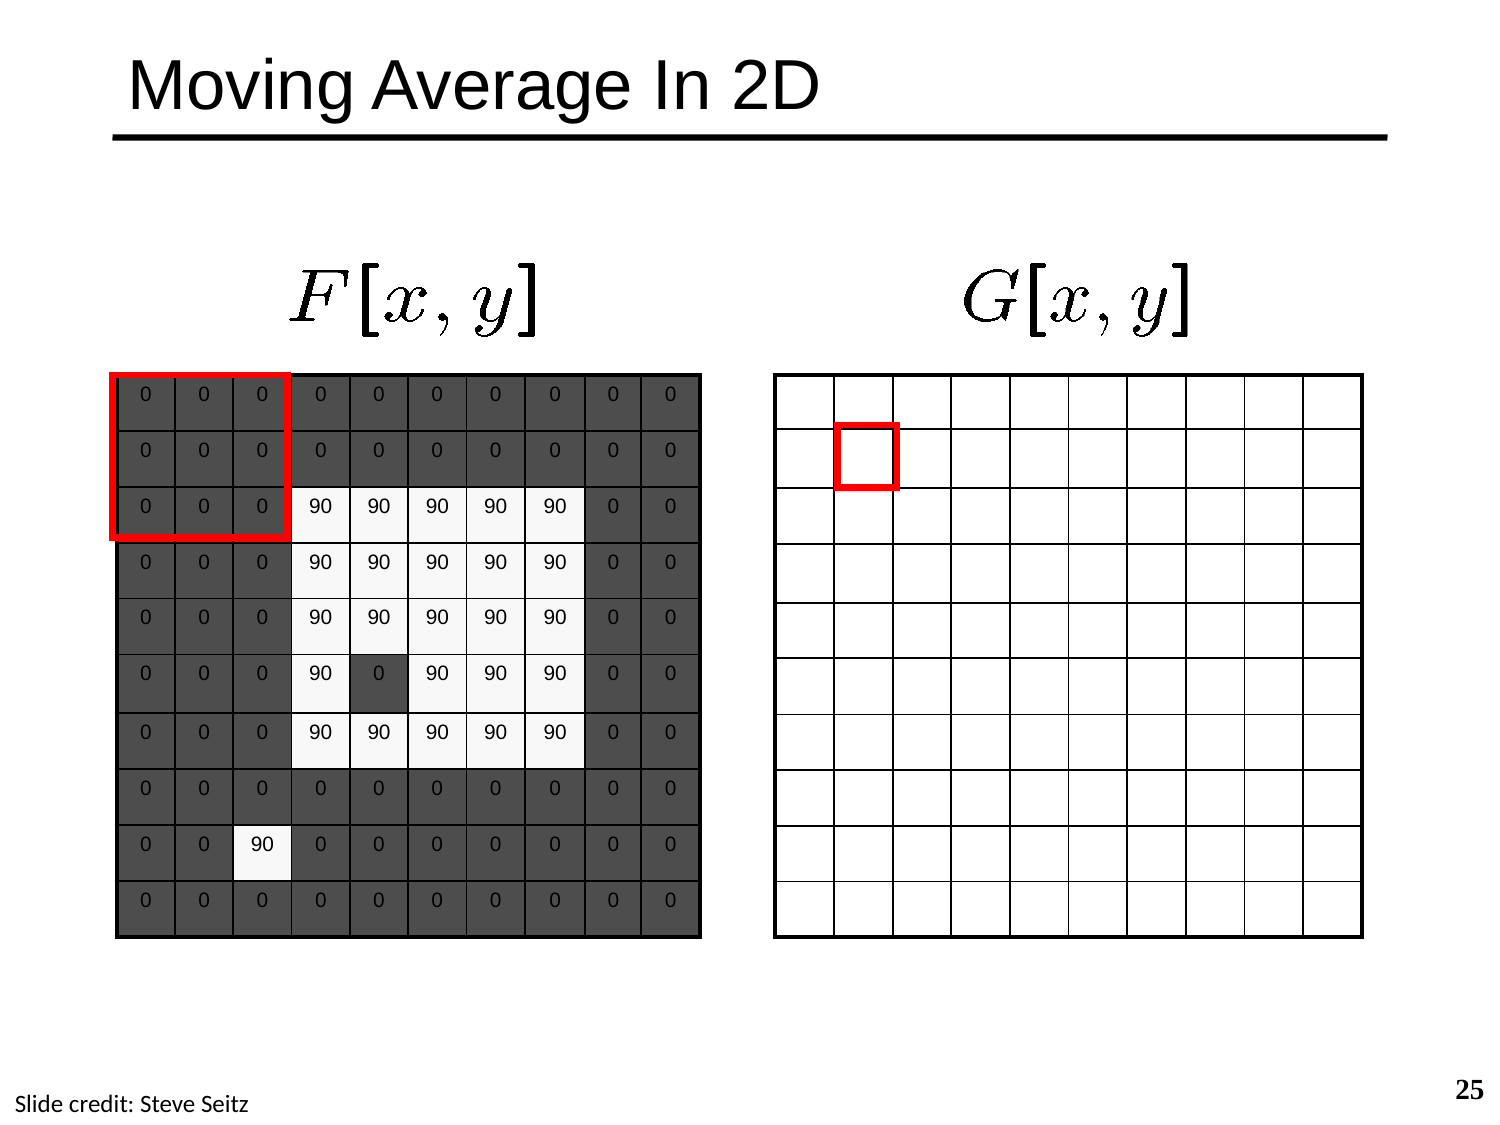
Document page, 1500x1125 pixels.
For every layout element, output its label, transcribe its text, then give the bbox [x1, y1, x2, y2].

table_cell 0 [234, 882, 291, 935]
table_cell [1304, 827, 1360, 881]
table_cell [1011, 604, 1068, 657]
table_cell [894, 604, 950, 657]
table_cell [1187, 545, 1244, 602]
table_cell [1245, 659, 1302, 714]
table_cell 0 [119, 655, 174, 712]
table_cell 0 [409, 432, 466, 486]
table_cell [835, 659, 892, 714]
table_cell [1245, 882, 1302, 935]
table_cell [1245, 604, 1302, 657]
table_cell 0 [176, 538, 232, 542]
table_cell [1304, 882, 1360, 935]
table_cell [952, 604, 1009, 657]
table_cell 0 [351, 655, 407, 712]
table_cell [894, 489, 950, 543]
table_cell 0 [351, 770, 407, 824]
table_cell 90 [409, 655, 466, 712]
table_cell 0 [351, 432, 407, 486]
table_cell 0 [586, 826, 640, 880]
table_cell 0 [467, 432, 524, 486]
table_cell [1245, 489, 1302, 543]
table_cell [952, 715, 1009, 769]
table_cell 90 [467, 544, 524, 598]
text_box Slide credit: Steve Seitz [0, 1079, 413, 1125]
table_cell [1304, 604, 1360, 657]
table_cell [835, 545, 892, 602]
table_cell 90 [292, 714, 349, 768]
table_header 0 [351, 377, 407, 430]
table_cell 0 [526, 826, 584, 880]
table_cell 90 [526, 655, 584, 712]
table_cell [1187, 430, 1244, 487]
table_cell 0 [526, 770, 584, 824]
table_cell 90 [409, 599, 466, 654]
table_cell 0 [642, 655, 698, 712]
table_cell [1011, 771, 1068, 825]
table_cell [1069, 827, 1126, 881]
table_cell [952, 659, 1009, 714]
table_cell [952, 489, 1009, 543]
table_cell [1304, 715, 1360, 769]
table_cell 0 [526, 432, 584, 486]
table_cell [1304, 659, 1360, 714]
table_cell 0 [234, 714, 291, 768]
table_cell 0 [234, 770, 291, 824]
table_cell [1011, 827, 1068, 881]
table_cell 0 [234, 655, 291, 712]
table_cell 0 [586, 655, 640, 712]
table_header [952, 377, 1009, 428]
table_cell 90 [292, 488, 349, 542]
table_cell 0 [119, 599, 174, 654]
slide_number 25 [1187, 1062, 1500, 1125]
picture [287, 262, 539, 338]
table_cell 0 [642, 826, 698, 880]
table_cell [894, 659, 950, 714]
table_cell [1245, 827, 1302, 881]
table_cell [894, 715, 950, 769]
picture [962, 262, 1188, 338]
table_cell 90 [526, 714, 584, 768]
table_cell 0 [467, 826, 524, 880]
table_cell [1245, 715, 1302, 769]
table_cell 90 [409, 544, 466, 598]
table_cell 0 [642, 544, 698, 598]
table_cell [1304, 545, 1360, 602]
table_cell 0 [234, 599, 291, 654]
table_cell [777, 489, 833, 543]
table_cell [777, 545, 833, 602]
table_header [894, 377, 950, 428]
table_cell 90 [467, 599, 524, 654]
table_cell 0 [409, 770, 466, 824]
table_header 0 [586, 377, 640, 430]
table_cell [1011, 659, 1068, 714]
table_cell [1304, 430, 1360, 487]
table_header [777, 377, 833, 428]
table_header [1069, 377, 1126, 428]
table_cell 0 [526, 882, 584, 935]
table_cell [952, 771, 1009, 825]
table_cell 0 [409, 826, 466, 880]
table_cell [1128, 882, 1185, 935]
table_cell [777, 771, 833, 825]
table_cell [1187, 715, 1244, 769]
table_cell [898, 430, 950, 487]
table_cell [894, 827, 950, 881]
table_cell [1011, 430, 1068, 487]
table_cell 0 [176, 655, 232, 712]
table_cell [777, 430, 833, 487]
table_cell [1128, 545, 1185, 602]
table_cell 0 [586, 432, 640, 486]
table_cell [1128, 771, 1185, 825]
table_cell [894, 545, 950, 602]
table_header [1304, 377, 1360, 428]
table_cell [1011, 715, 1068, 769]
table_cell 0 [351, 882, 407, 935]
table_cell 90 [292, 544, 349, 598]
table_cell [1011, 545, 1068, 602]
table_cell [1128, 827, 1185, 881]
table_cell [835, 882, 892, 935]
table_cell 0 [292, 882, 349, 935]
table_cell [777, 882, 833, 935]
table_cell 90 [526, 599, 584, 654]
table_cell [1187, 604, 1244, 657]
table_cell 0 [642, 599, 698, 654]
table_cell 0 [176, 599, 232, 654]
table_cell 0 [119, 770, 174, 824]
table_cell [1128, 489, 1185, 543]
table_cell [1069, 430, 1126, 487]
table_cell 0 [351, 826, 407, 880]
table_cell [952, 545, 1009, 602]
table_header [1187, 377, 1244, 428]
table_cell 0 [642, 882, 698, 935]
table_cell [1245, 545, 1302, 602]
table_cell [1128, 604, 1185, 657]
table_cell 0 [586, 770, 640, 824]
table_cell 90 [234, 826, 291, 880]
table_cell [1011, 489, 1068, 543]
table_cell 90 [292, 655, 349, 712]
table_cell [1069, 771, 1126, 825]
table_cell [1304, 489, 1360, 543]
table_cell 0 [586, 599, 640, 654]
table_cell [1304, 771, 1360, 825]
table_cell [1011, 882, 1068, 935]
table_cell 0 [586, 882, 640, 935]
table_header [835, 377, 892, 428]
title Moving Average In 2D [112, 12, 1388, 151]
table_cell 0 [586, 488, 640, 542]
table_cell [835, 715, 892, 769]
table_cell 0 [176, 714, 232, 768]
table_cell 0 [119, 714, 174, 768]
table_cell 0 [642, 770, 698, 824]
table_cell 0 [467, 882, 524, 935]
table_cell [952, 430, 1009, 487]
text_box [112, 374, 288, 538]
table_cell 0 [292, 432, 349, 486]
table_cell [777, 715, 833, 769]
table_cell 90 [467, 655, 524, 712]
table_cell 0 [642, 714, 698, 768]
table_cell 0 [467, 770, 524, 824]
table_cell 0 [176, 770, 232, 824]
table_cell [835, 827, 892, 881]
table_cell [952, 882, 1009, 935]
table_cell [1245, 771, 1302, 825]
table_cell 0 [119, 826, 174, 880]
table_header 0 [292, 377, 349, 430]
table_cell 0 [176, 544, 232, 598]
table_cell 0 [234, 488, 291, 542]
table_cell [777, 827, 833, 881]
table_cell [1069, 489, 1126, 543]
table_cell 90 [292, 599, 349, 654]
table_cell [1245, 430, 1302, 487]
table_cell 0 [586, 714, 640, 768]
table_cell 90 [467, 488, 524, 542]
table_cell [777, 604, 833, 657]
table_cell 0 [176, 826, 232, 880]
table_cell 0 [292, 826, 349, 880]
table_cell 90 [351, 488, 407, 542]
table_cell [777, 659, 833, 714]
table_header 0 [526, 377, 584, 430]
table_cell 90 [409, 488, 466, 542]
table_cell [1069, 545, 1126, 602]
table_header 0 [467, 377, 524, 430]
table_cell 90 [351, 714, 407, 768]
table_cell 90 [351, 599, 407, 654]
table_cell [1128, 430, 1185, 487]
table_cell [894, 882, 950, 935]
table_cell 0 [119, 538, 174, 542]
table_header [1245, 377, 1302, 428]
table_cell 0 [119, 544, 174, 598]
table_cell [1128, 659, 1185, 714]
table_cell [835, 604, 892, 657]
table_cell 0 [119, 882, 174, 935]
table_cell 0 [642, 488, 698, 542]
table_cell 90 [526, 488, 584, 542]
table_cell [1187, 771, 1244, 825]
table_cell [1069, 604, 1126, 657]
table_cell [1128, 715, 1185, 769]
table_cell [1069, 715, 1126, 769]
text_box [837, 424, 898, 488]
table_cell 0 [409, 882, 466, 935]
table_header [1011, 377, 1068, 428]
table_cell [1069, 882, 1126, 935]
table_cell 90 [351, 544, 407, 598]
table_cell 0 [176, 882, 232, 935]
table_cell [1069, 659, 1126, 714]
table_cell 90 [526, 544, 584, 598]
table_cell 90 [467, 714, 524, 768]
table_cell [894, 771, 950, 825]
table_cell [1187, 827, 1244, 881]
table_cell [835, 489, 892, 543]
table_header [1128, 377, 1185, 428]
table_cell [835, 771, 892, 825]
table_cell 0 [586, 544, 640, 598]
table_cell [1187, 882, 1244, 935]
table_cell [1187, 489, 1244, 543]
table_cell 0 [292, 770, 349, 824]
table_header 0 [642, 377, 698, 430]
table_cell 0 [234, 544, 291, 598]
table_cell 0 [642, 432, 698, 486]
table_header 0 [409, 377, 466, 430]
table_cell [952, 827, 1009, 881]
table_cell 90 [409, 714, 466, 768]
table_cell [1187, 659, 1244, 714]
